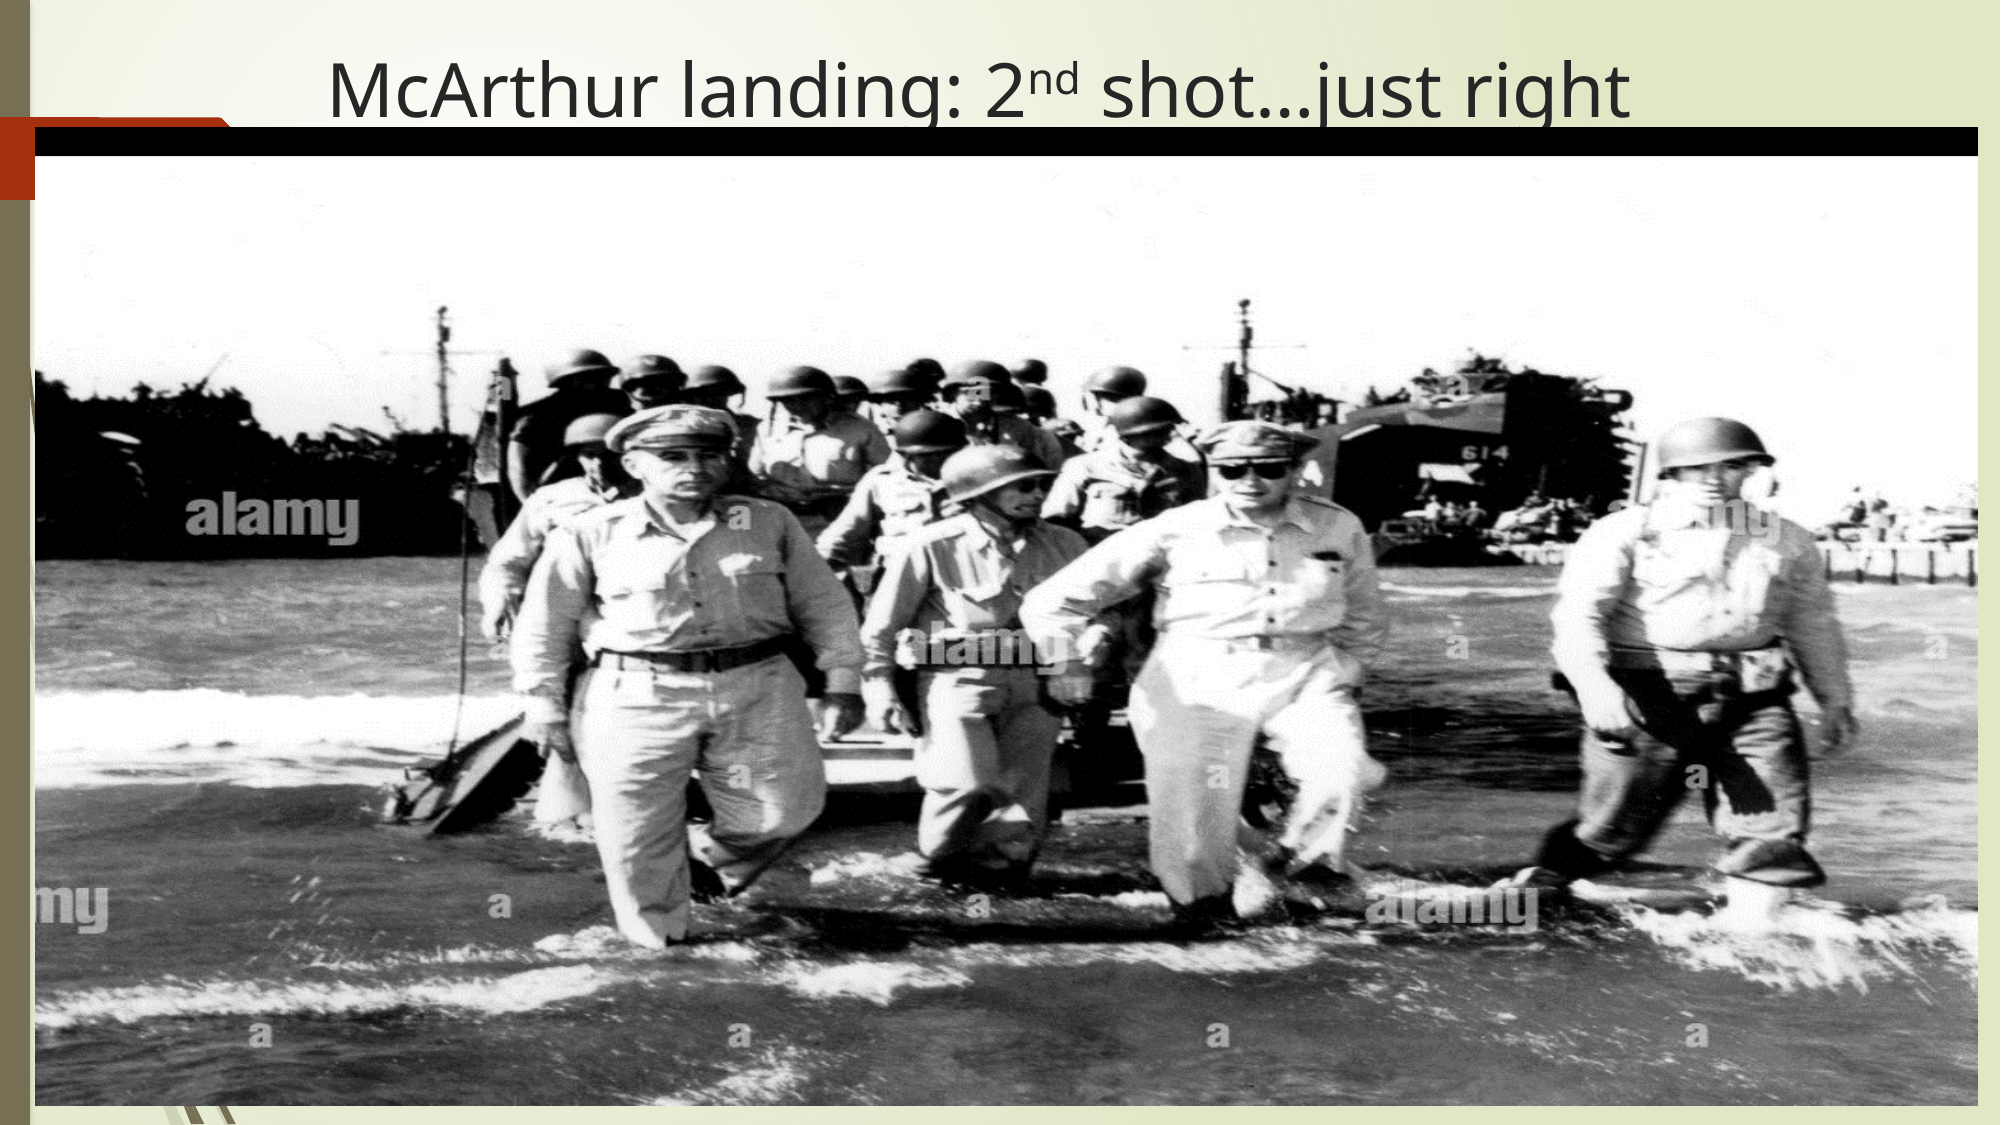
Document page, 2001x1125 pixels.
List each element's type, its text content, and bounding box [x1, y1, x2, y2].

title McArthur landing: 2nd shot…just right [311, 34, 1774, 126]
picture [35, 126, 1979, 1106]
